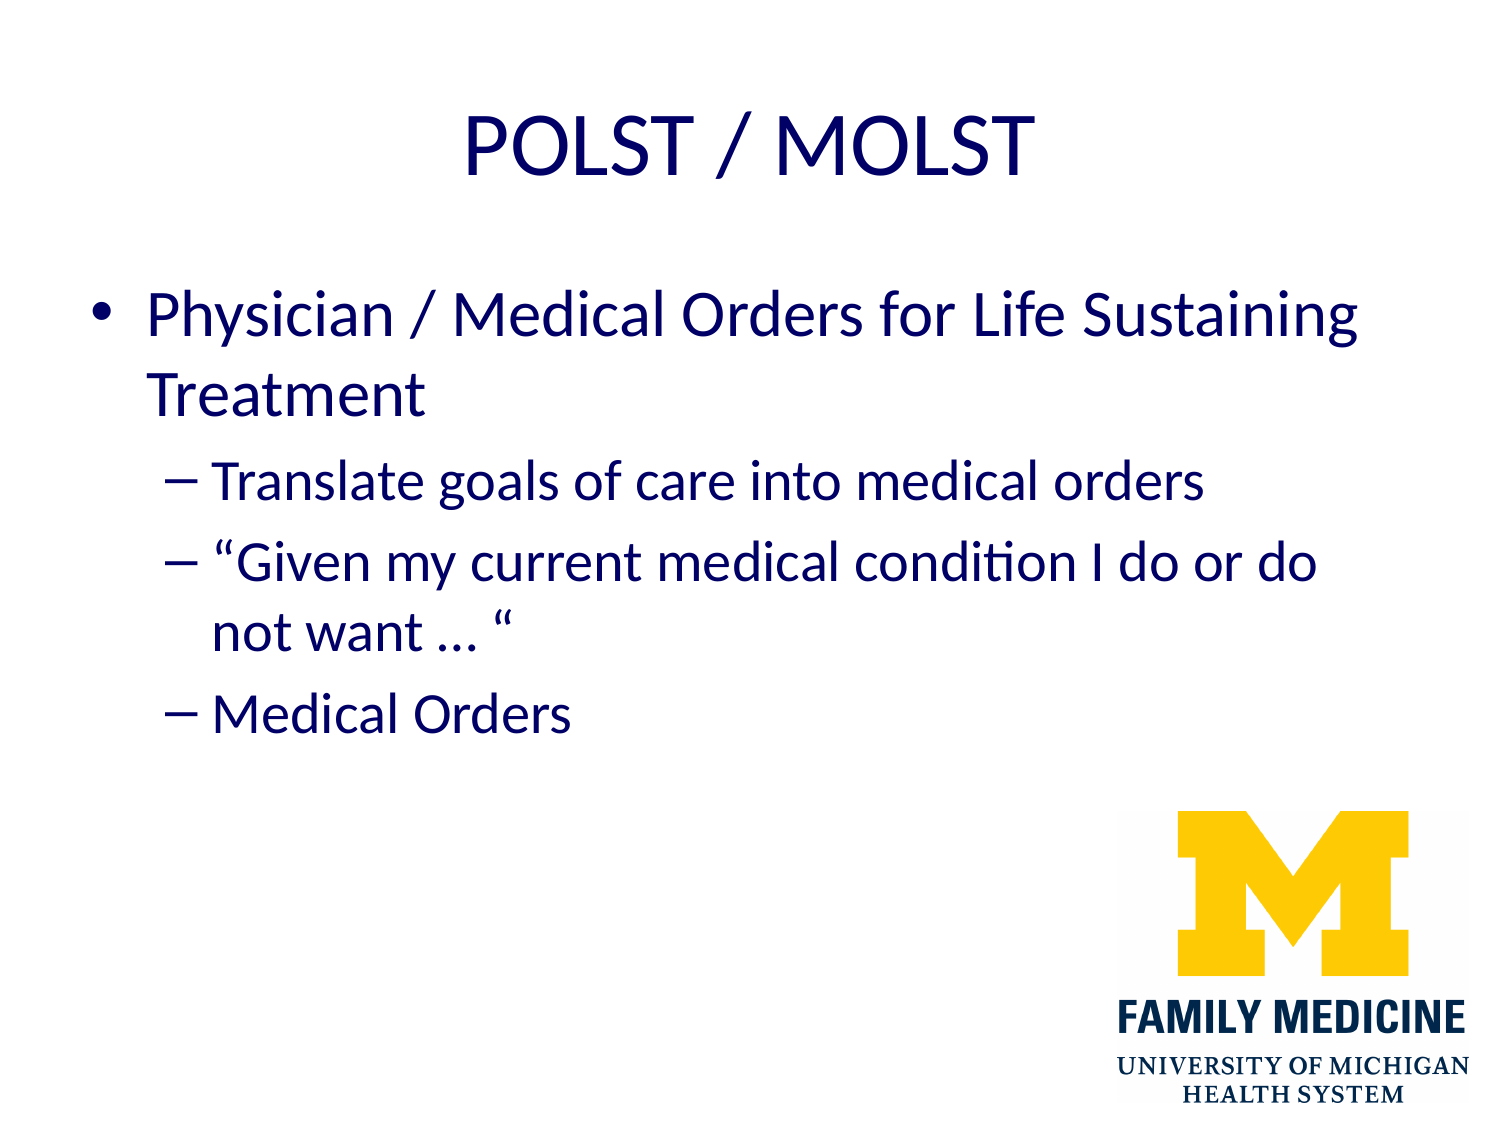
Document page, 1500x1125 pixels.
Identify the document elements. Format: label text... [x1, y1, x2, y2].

picture [1117, 811, 1469, 1103]
title POLST / MOLST [75, 45, 1425, 233]
list Physician / Medical Orders for Life Sustaining Treatment Translate goals of care into medical orders “Given my current medical condition I do or do not want … “ Medical Orders [75, 262, 1425, 1005]
